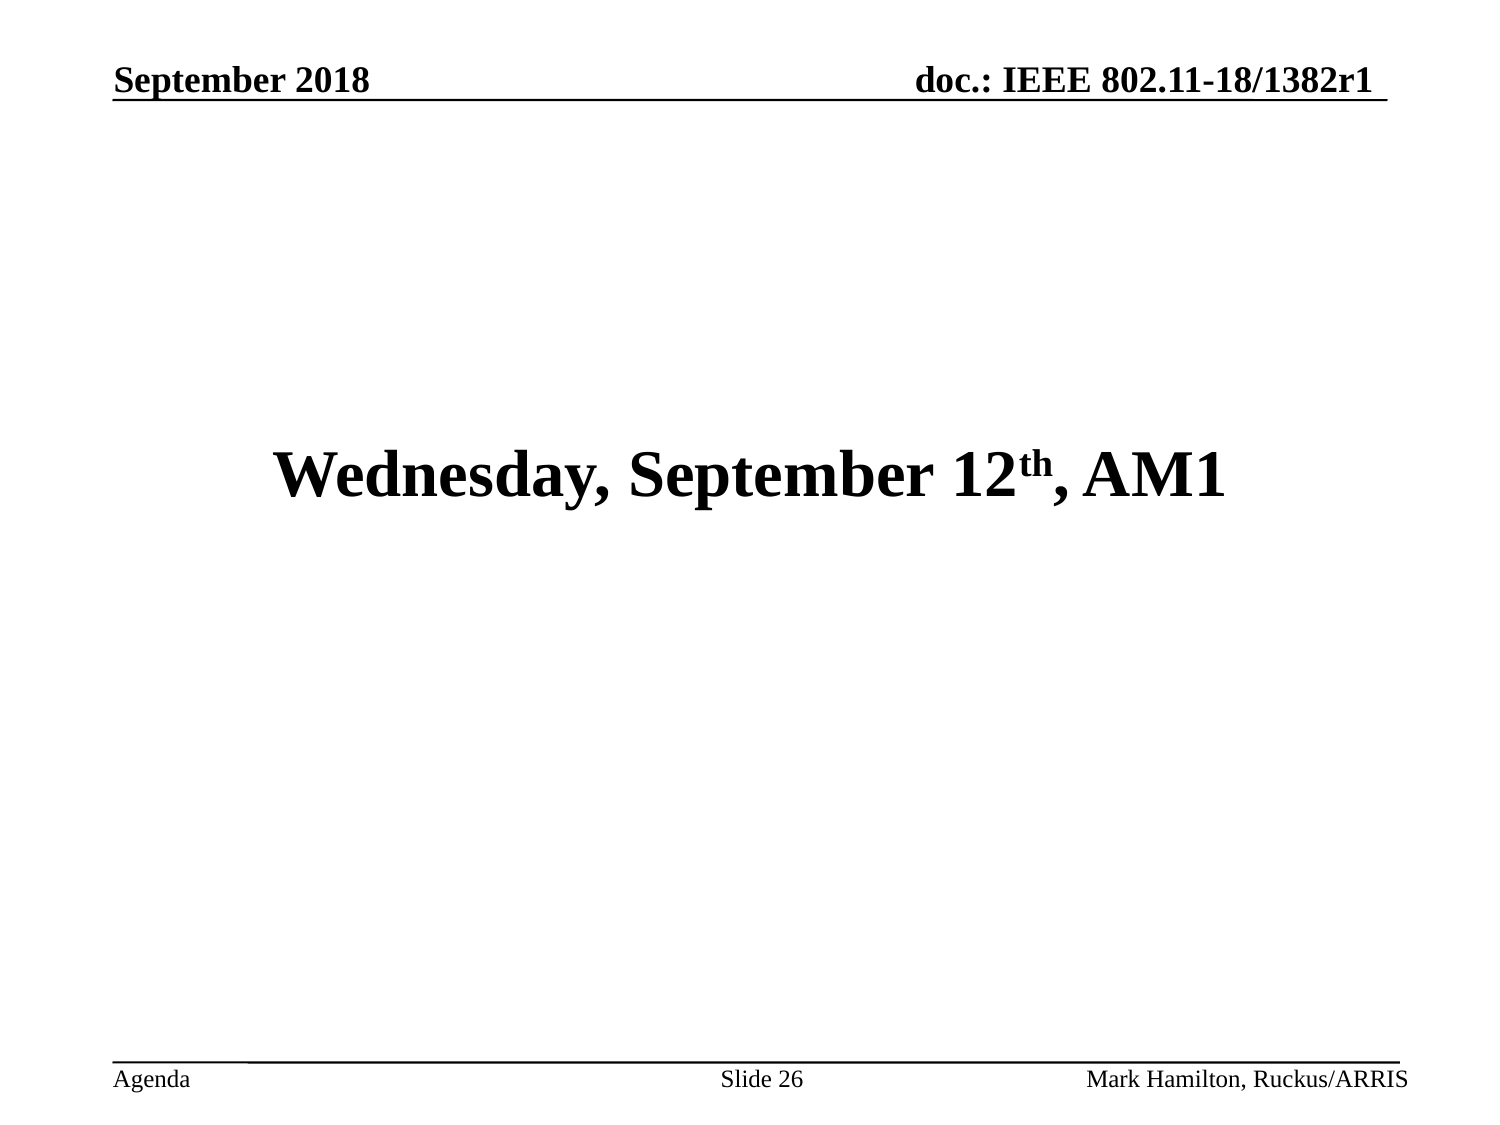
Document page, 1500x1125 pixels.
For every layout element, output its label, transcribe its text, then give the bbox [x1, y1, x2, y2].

title Wednesday, September 12th, AM1 [112, 349, 1388, 591]
